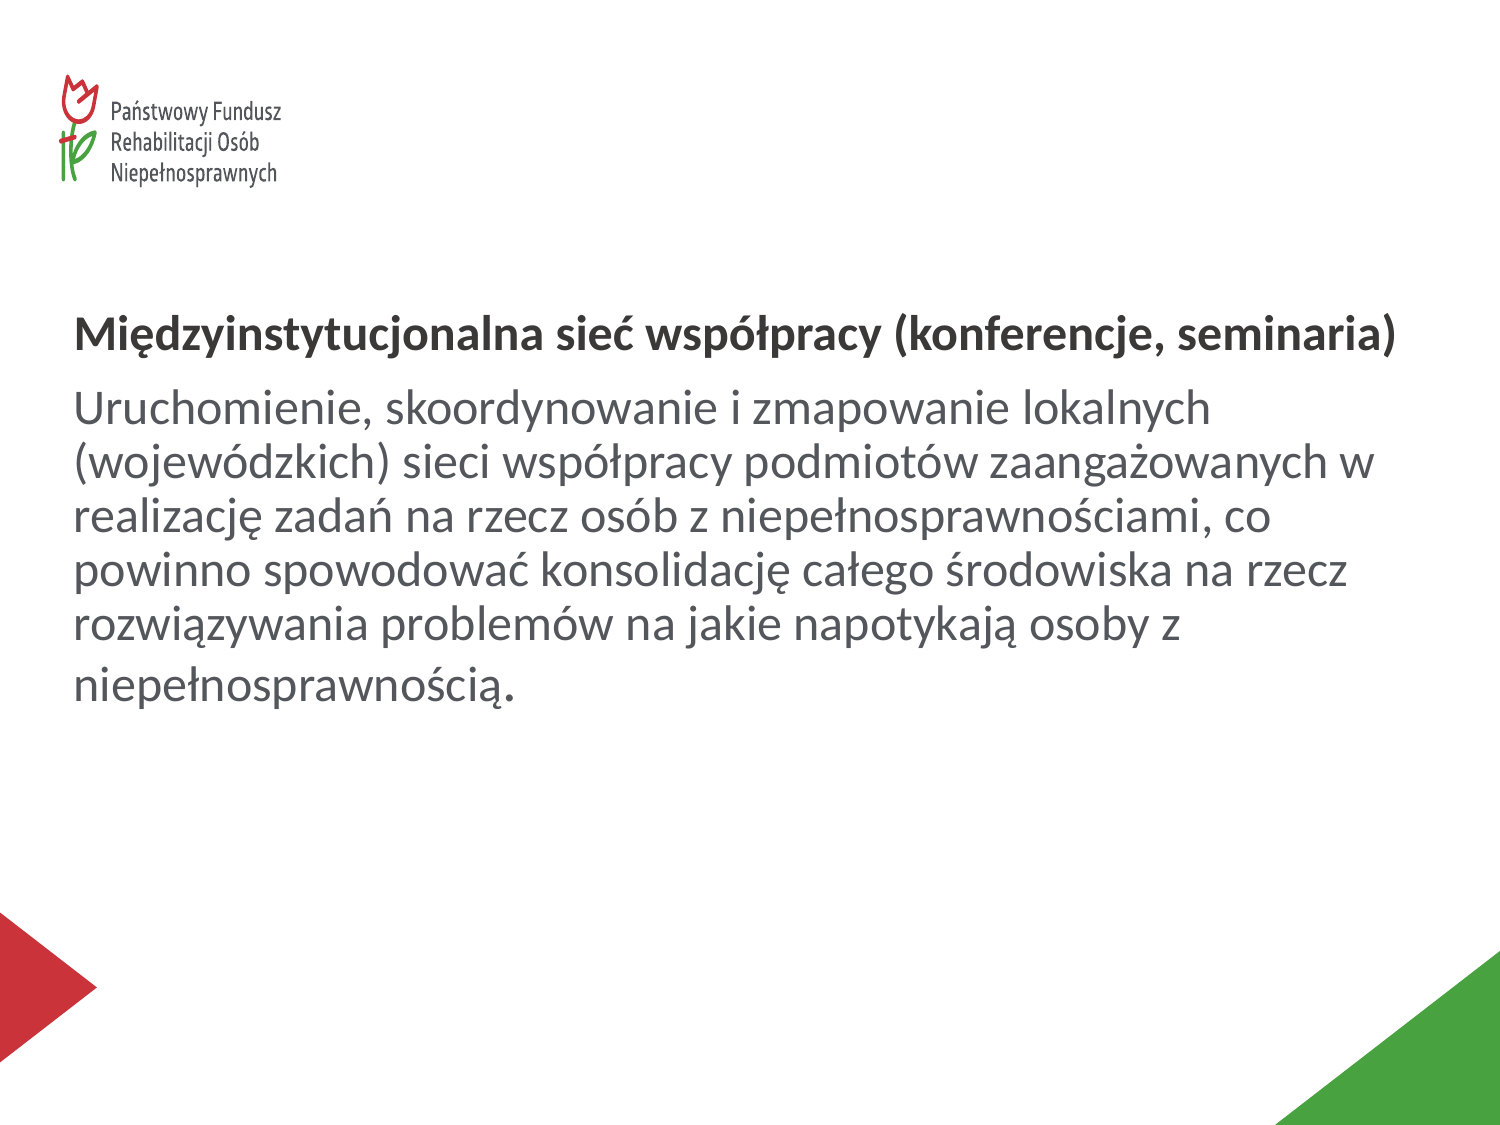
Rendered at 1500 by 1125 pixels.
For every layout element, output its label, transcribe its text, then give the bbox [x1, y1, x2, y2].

list Międzyinstytucjonalna sieć współpracy (konferencje, seminaria) Uruchomienie, skoordynowanie i zmapowanie lokalnych (wojewódzkich) sieci współpracy podmiotów zaangażowanych w realizację zadań na rzecz osób z niepełnosprawnościami, co powinno spowodować konsolidację całego środowiska na rzecz rozwiązywania problemów na jakie napotykają osoby z niepełnosprawnością. [58, 299, 1417, 846]
